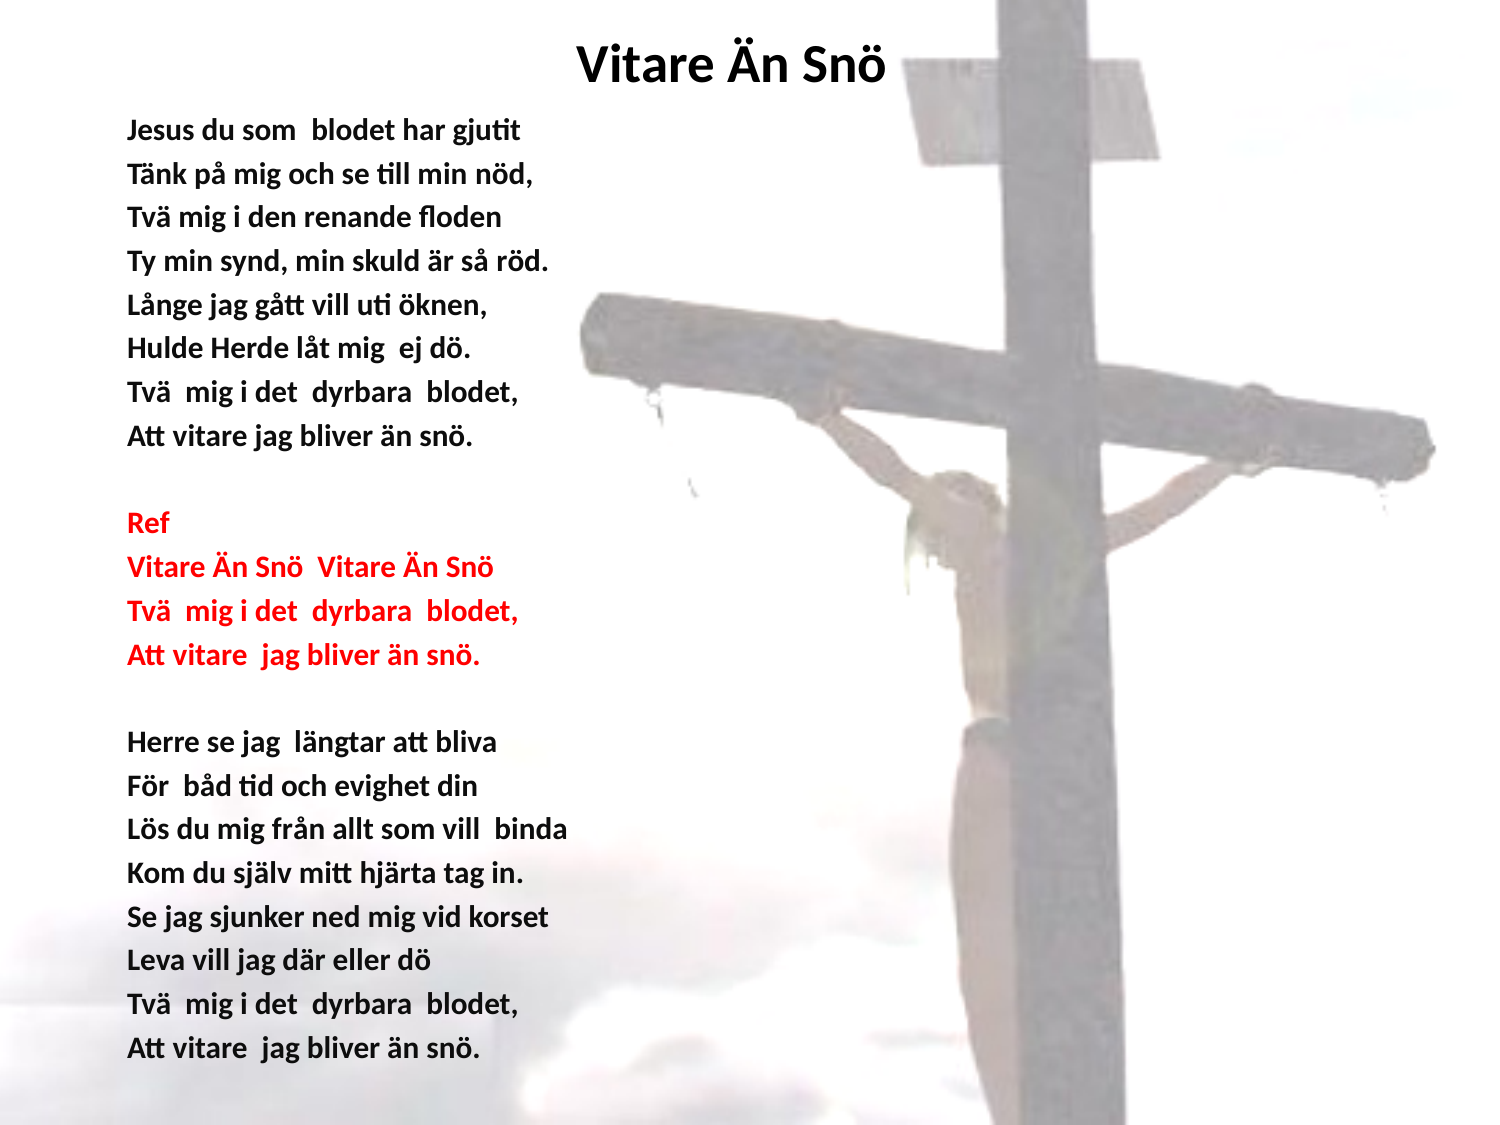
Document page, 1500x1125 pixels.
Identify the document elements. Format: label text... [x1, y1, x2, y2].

subtitle Jesus du som blodet har gjutit Tänk på mig och se till min nöd, Tvä mig i den renande floden Ty min synd, min skuld är så röd. Långe jag gått vill uti öknen, Hulde Herde låt mig ej dö. Tvä mig i det dyrbara blodet, Att vitare jag bliver än snö. Ref Vitare Än Snö Vitare Än Snö Tvä mig i det dyrbara blodet, Att vitare jag bliver än snö. Herre se jag längtar att bliva För båd tid och evighet din Lös du mig från allt som vill binda Kom du själv mitt hjärta tag in. Se jag sjunker ned mig vid korset Leva vill jag där eller dö Tvä mig i det dyrbara blodet, Att vitare jag bliver än snö. [112, 101, 609, 890]
title Vitare Än Snö [466, 19, 998, 103]
